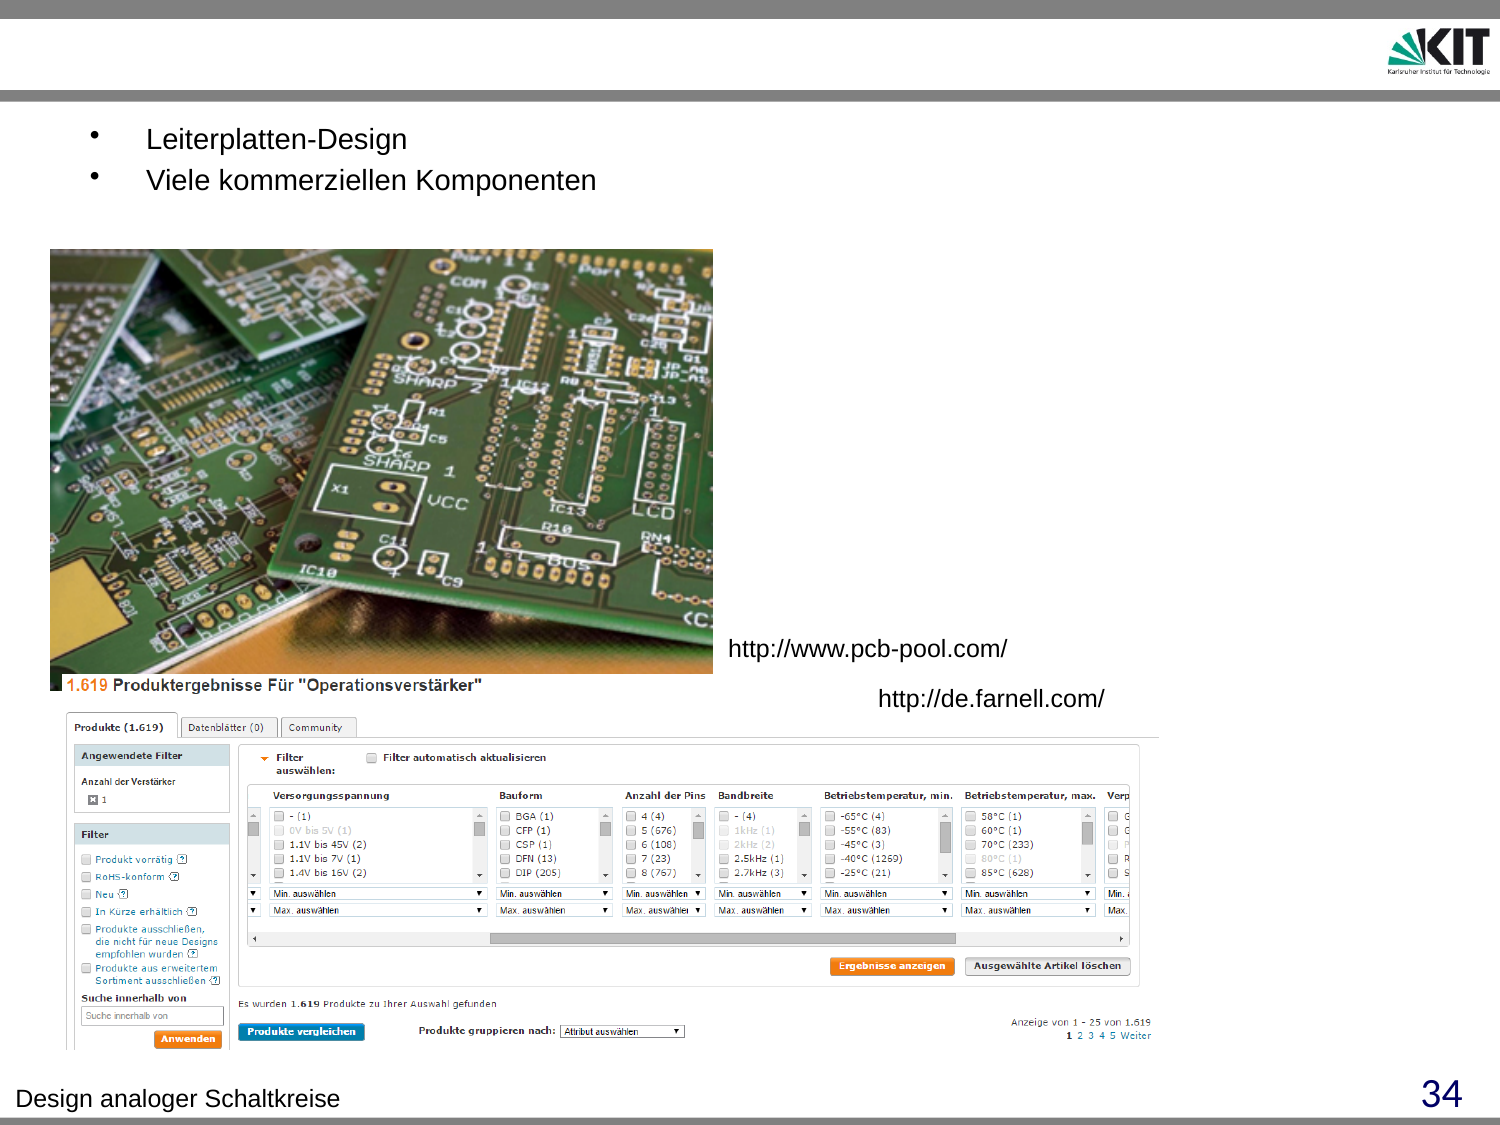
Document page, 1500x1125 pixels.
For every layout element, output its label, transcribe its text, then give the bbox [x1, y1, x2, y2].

picture [1425, 28, 1490, 75]
text_box http://www.pcb-pool.com/ [716, 624, 1024, 670]
text_box Leiterplatten-Design Viele kommerziellen Komponenten [74, 113, 1425, 263]
text_box [194, 21, 1425, 79]
slide_number 34 [1127, 1058, 1478, 1106]
picture [49, 249, 1159, 1051]
